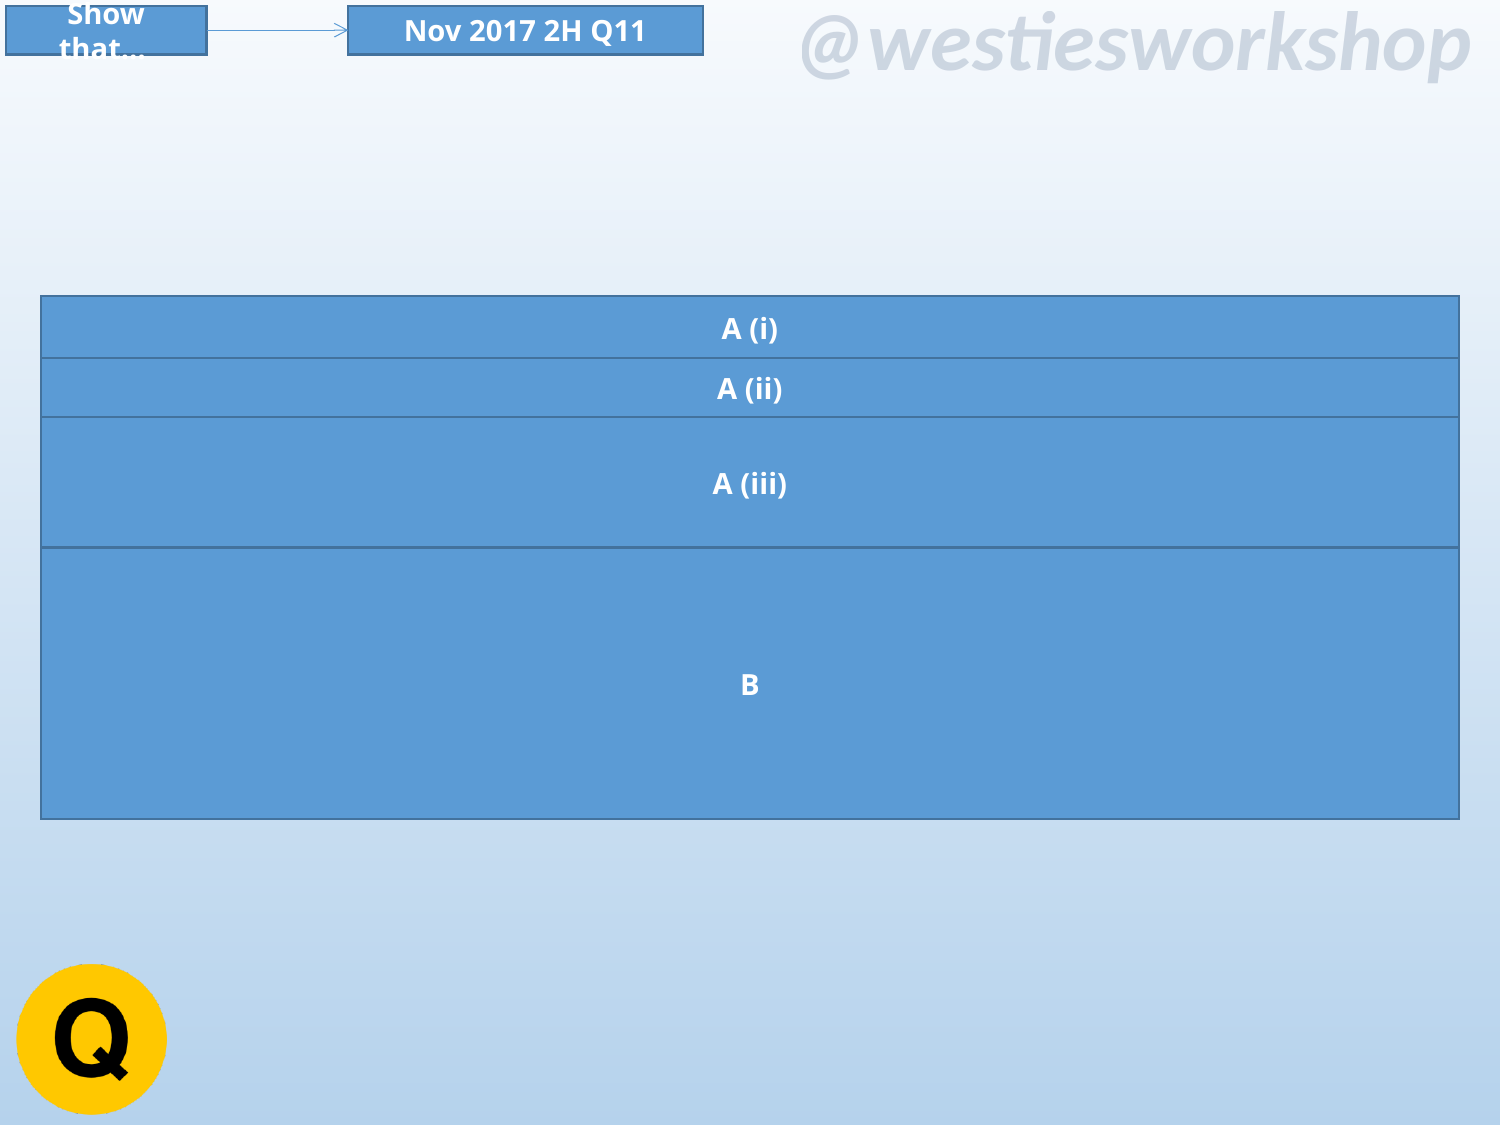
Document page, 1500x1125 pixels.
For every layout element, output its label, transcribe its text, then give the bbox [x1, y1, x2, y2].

text_box Nov 2017 2H Q11 [347, 5, 704, 56]
picture [0, 940, 191, 1125]
text_box Show that… [5, 5, 208, 56]
picture [41, 296, 1459, 820]
